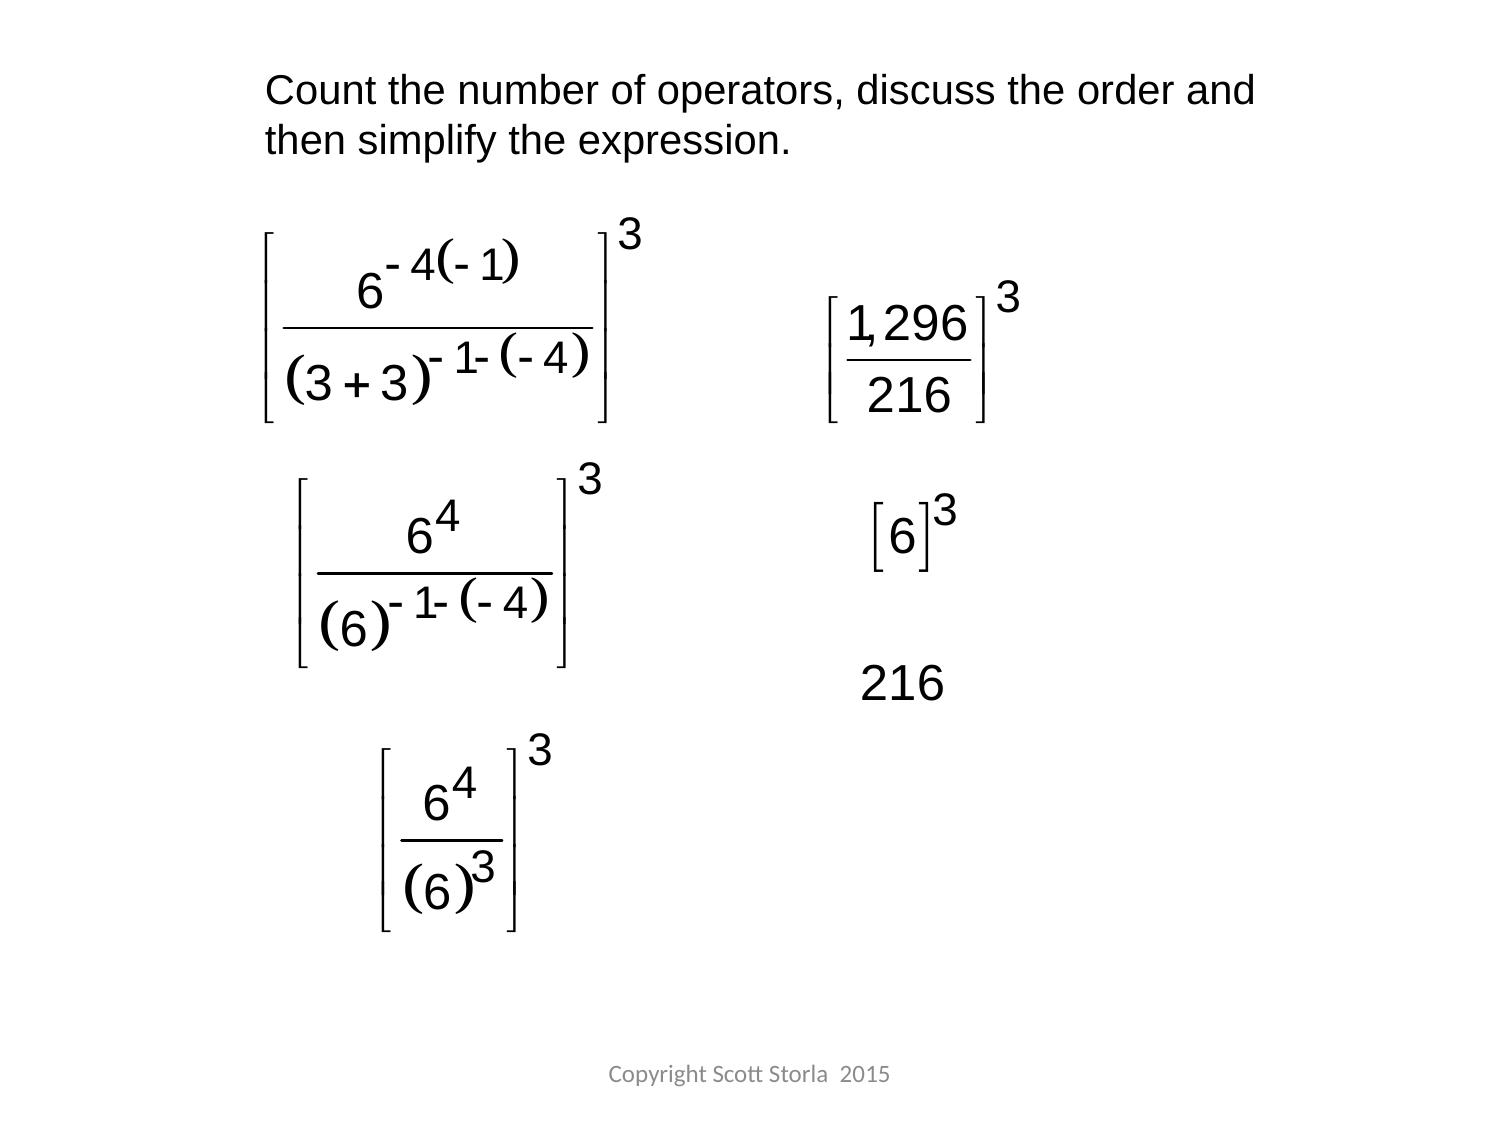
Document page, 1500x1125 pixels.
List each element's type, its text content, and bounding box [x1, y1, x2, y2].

footer Copyright Scott Storla 2015 [512, 1042, 988, 1103]
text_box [249, 199, 657, 437]
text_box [813, 265, 1035, 435]
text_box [849, 649, 958, 718]
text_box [283, 445, 618, 683]
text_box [862, 474, 971, 588]
text_box Count the number of operators, discuss the order and then simplify the expression. [249, 24, 1300, 200]
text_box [367, 717, 566, 944]
